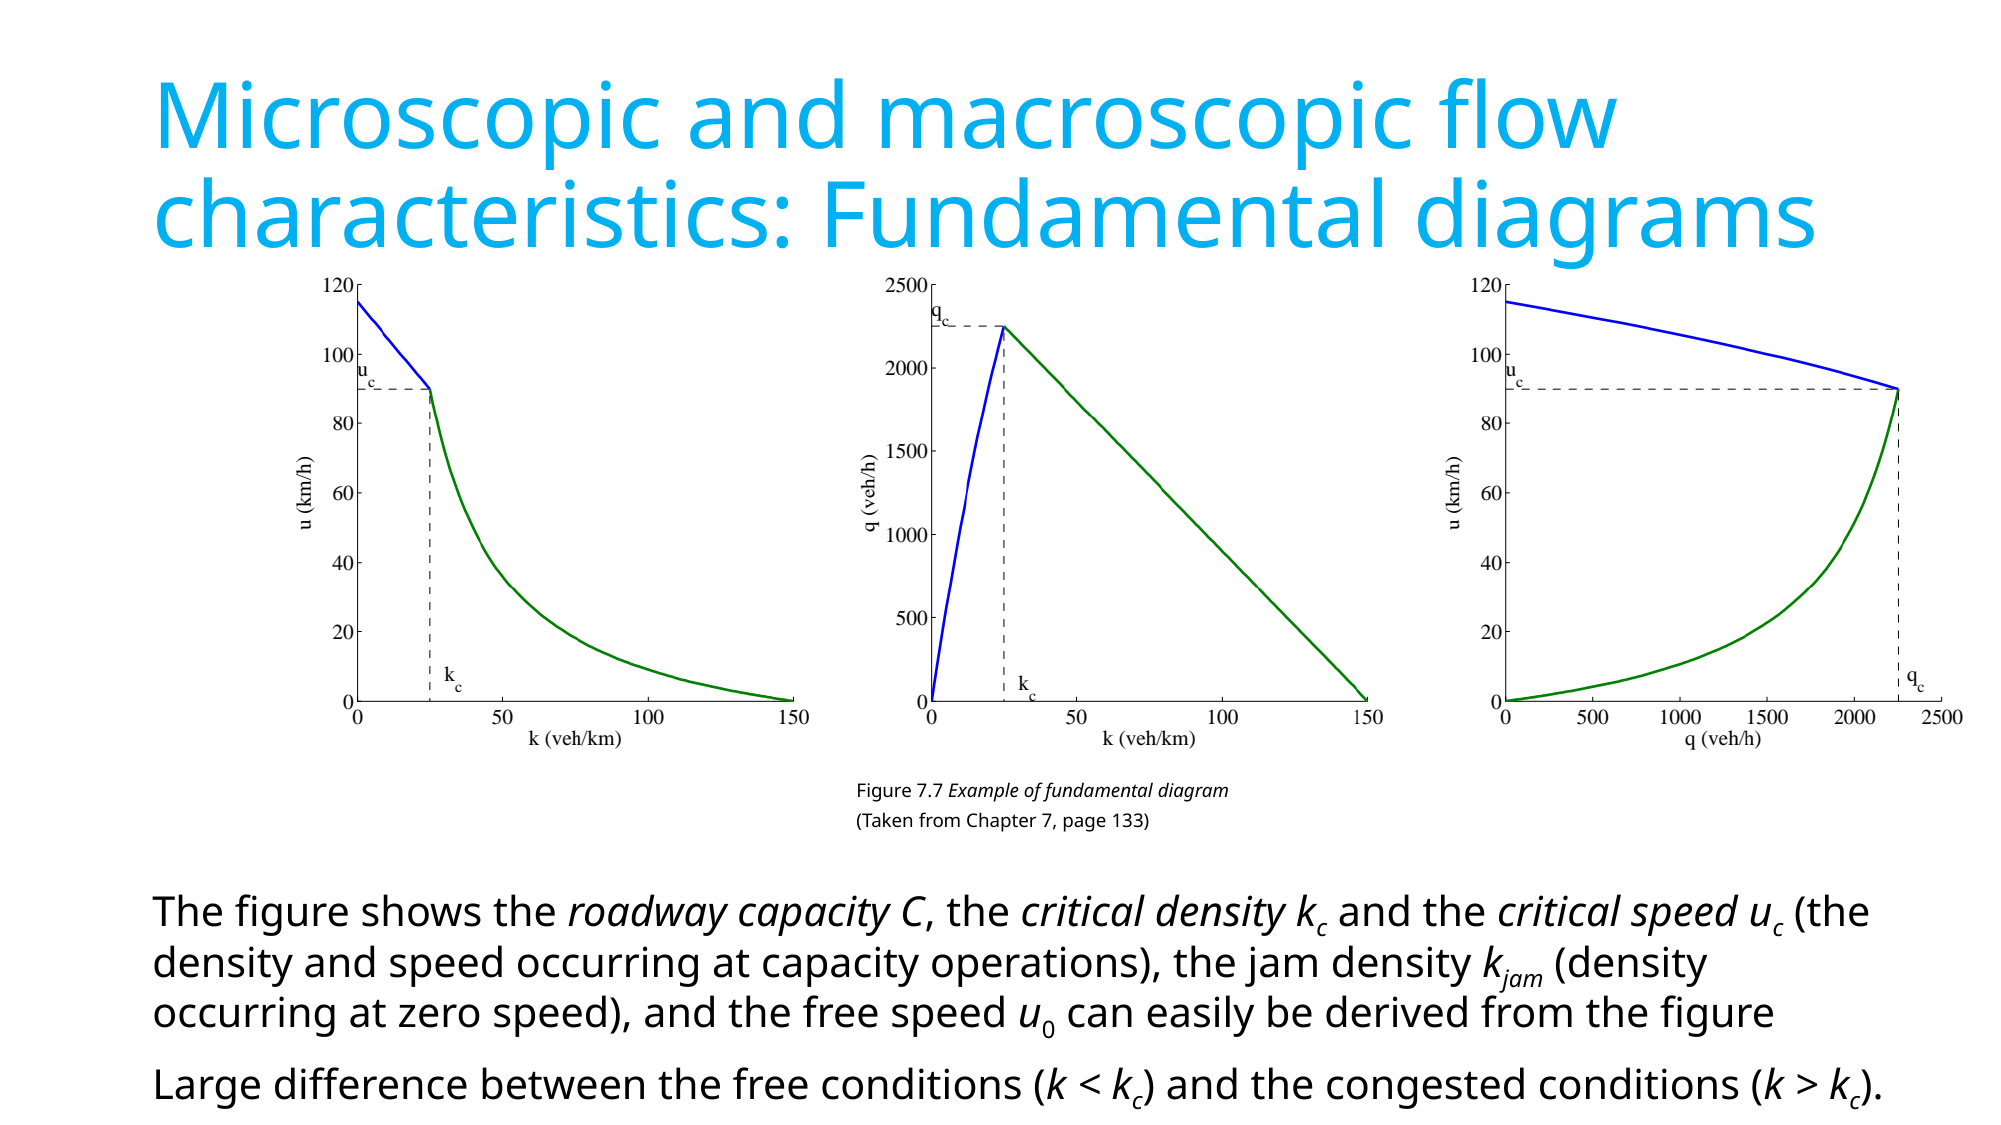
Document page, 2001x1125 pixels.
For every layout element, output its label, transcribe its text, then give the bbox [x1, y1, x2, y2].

title Microscopic and macroscopic flow characteristics: Fundamental diagrams [137, 59, 1863, 246]
list The figure shows the roadway capacity C, the critical density kc and the critical speed uc (the density and speed occurring at capacity operations), the jam density kjam (density occurring at zero speed), and the free speed u0 can easily be derived from the figure Large difference between the free conditions (k < kc) and the congested conditions (k > kc). [137, 878, 1909, 1125]
picture [90, 246, 2000, 756]
text_box Figure 7.7 Example of fundamental diagram (Taken from Chapter 7, page 133) [841, 765, 1886, 839]
